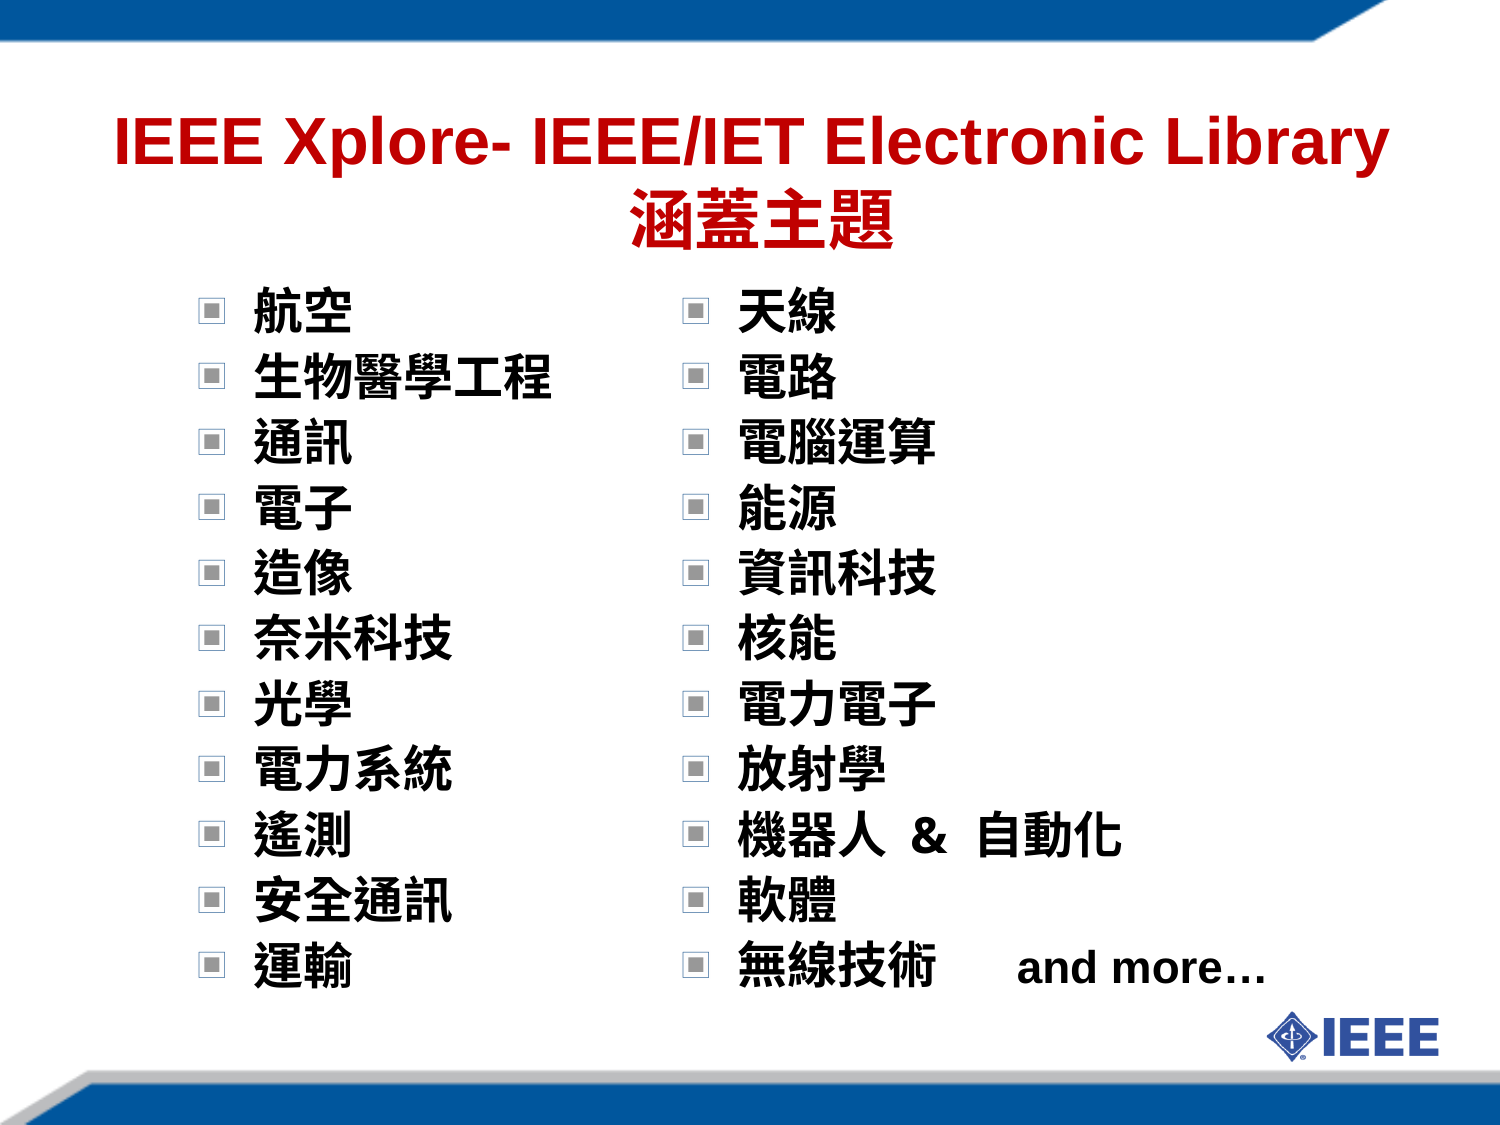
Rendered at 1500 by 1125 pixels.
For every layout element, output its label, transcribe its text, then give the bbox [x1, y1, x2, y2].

text_box 航空 生物醫學工程 通訊 電子 造像 奈米科技 光學 電力系統 遙測 安全通訊 運輸 [183, 278, 667, 1012]
title IEEE Xplore- IEEE/IET Electronic Library 涵蓋主題 [88, 90, 1435, 278]
text_box 天線 電路 電腦運算 能源 資訊科技 核能 電力電子 放射學 機器人 & 自動化 軟體 無線技術 and more… [667, 278, 1365, 1029]
picture [0, 0, 1500, 1125]
